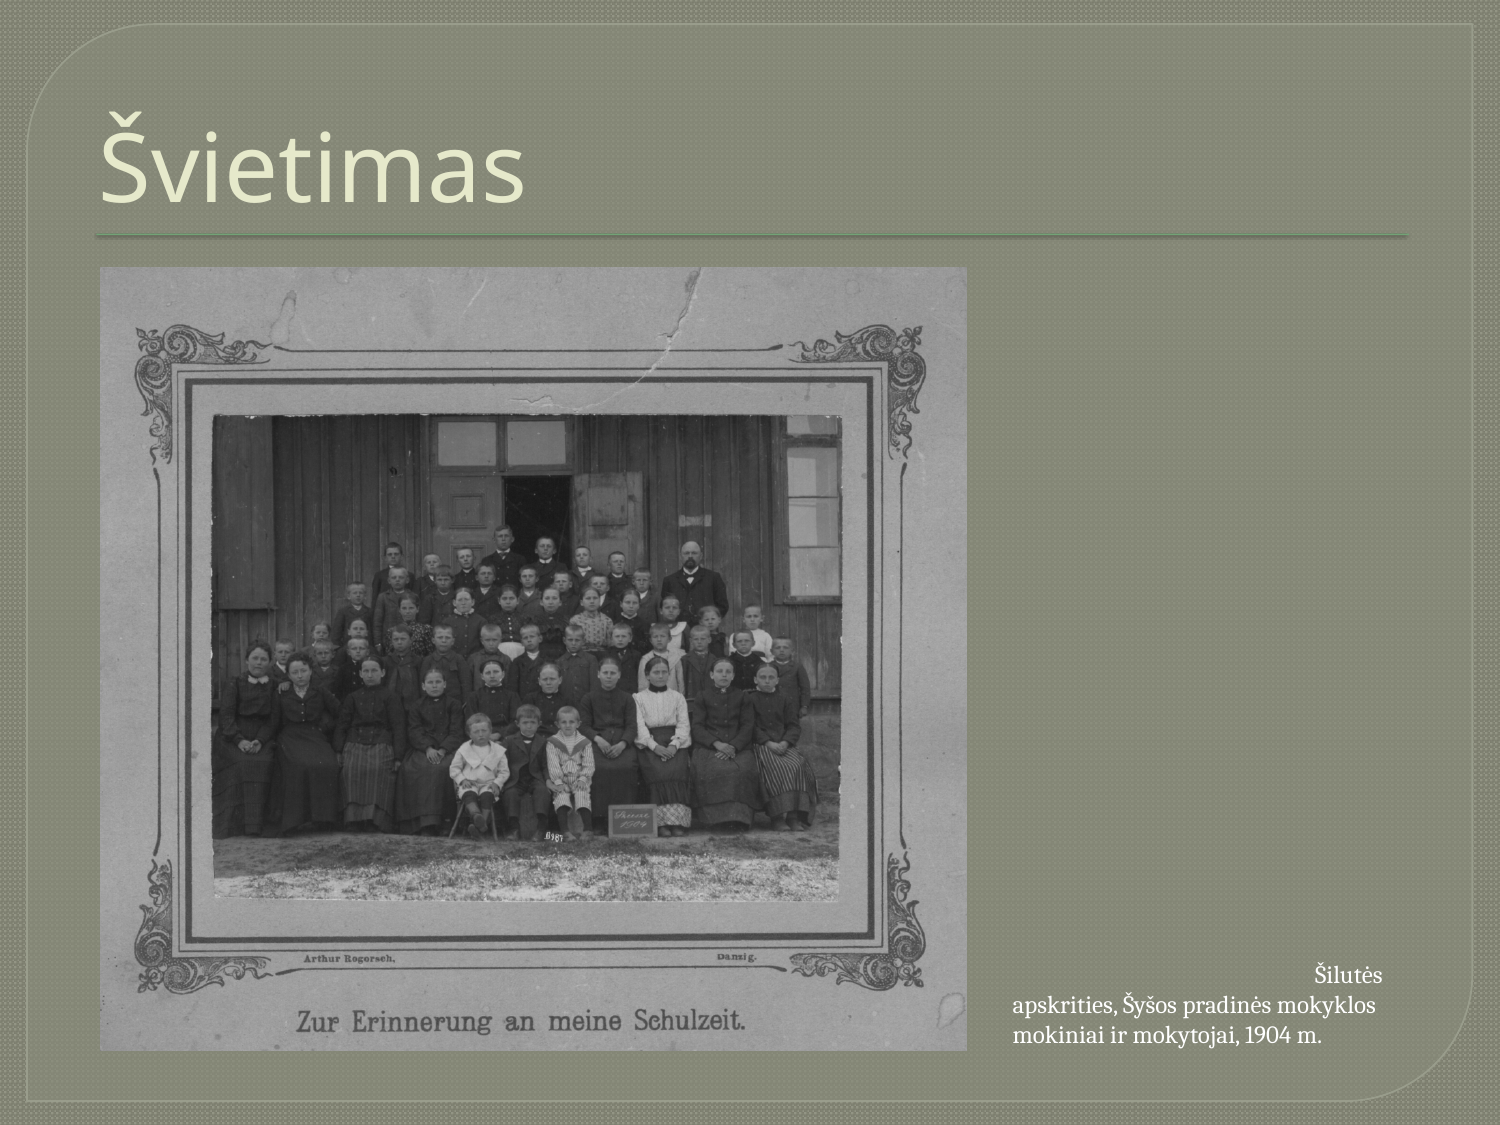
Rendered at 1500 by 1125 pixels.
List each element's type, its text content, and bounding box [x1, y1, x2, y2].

title Švietimas [75, 41, 1425, 230]
picture [100, 266, 968, 1051]
text_box Šilutės apskrities, Šyšos pradinės mokyklos mokiniai ir mokytojai, 1904 m. [998, 920, 1400, 1056]
